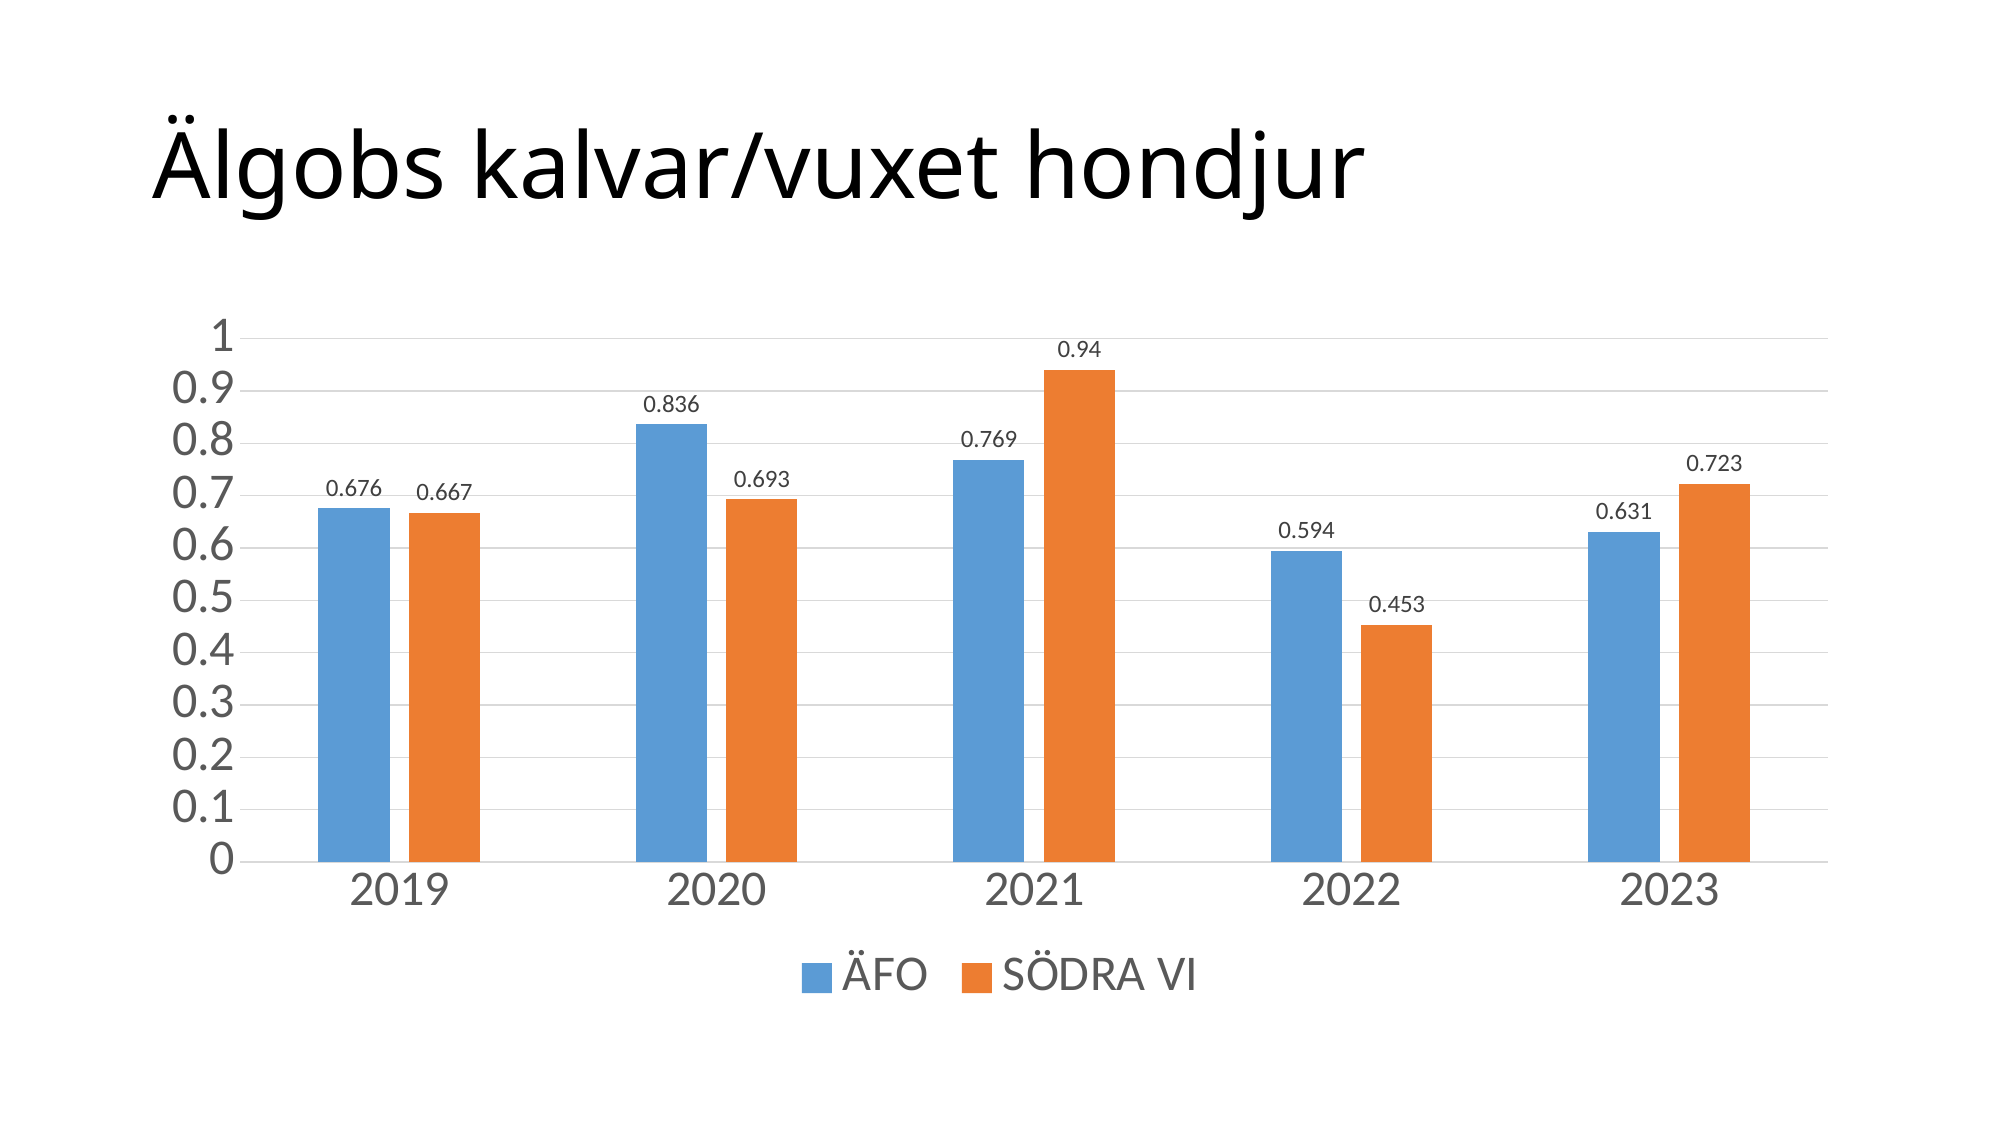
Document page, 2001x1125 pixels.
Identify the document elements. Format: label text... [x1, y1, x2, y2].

chart [137, 299, 1863, 1014]
title Älgobs kalvar/vuxet hondjur [137, 59, 1863, 278]
